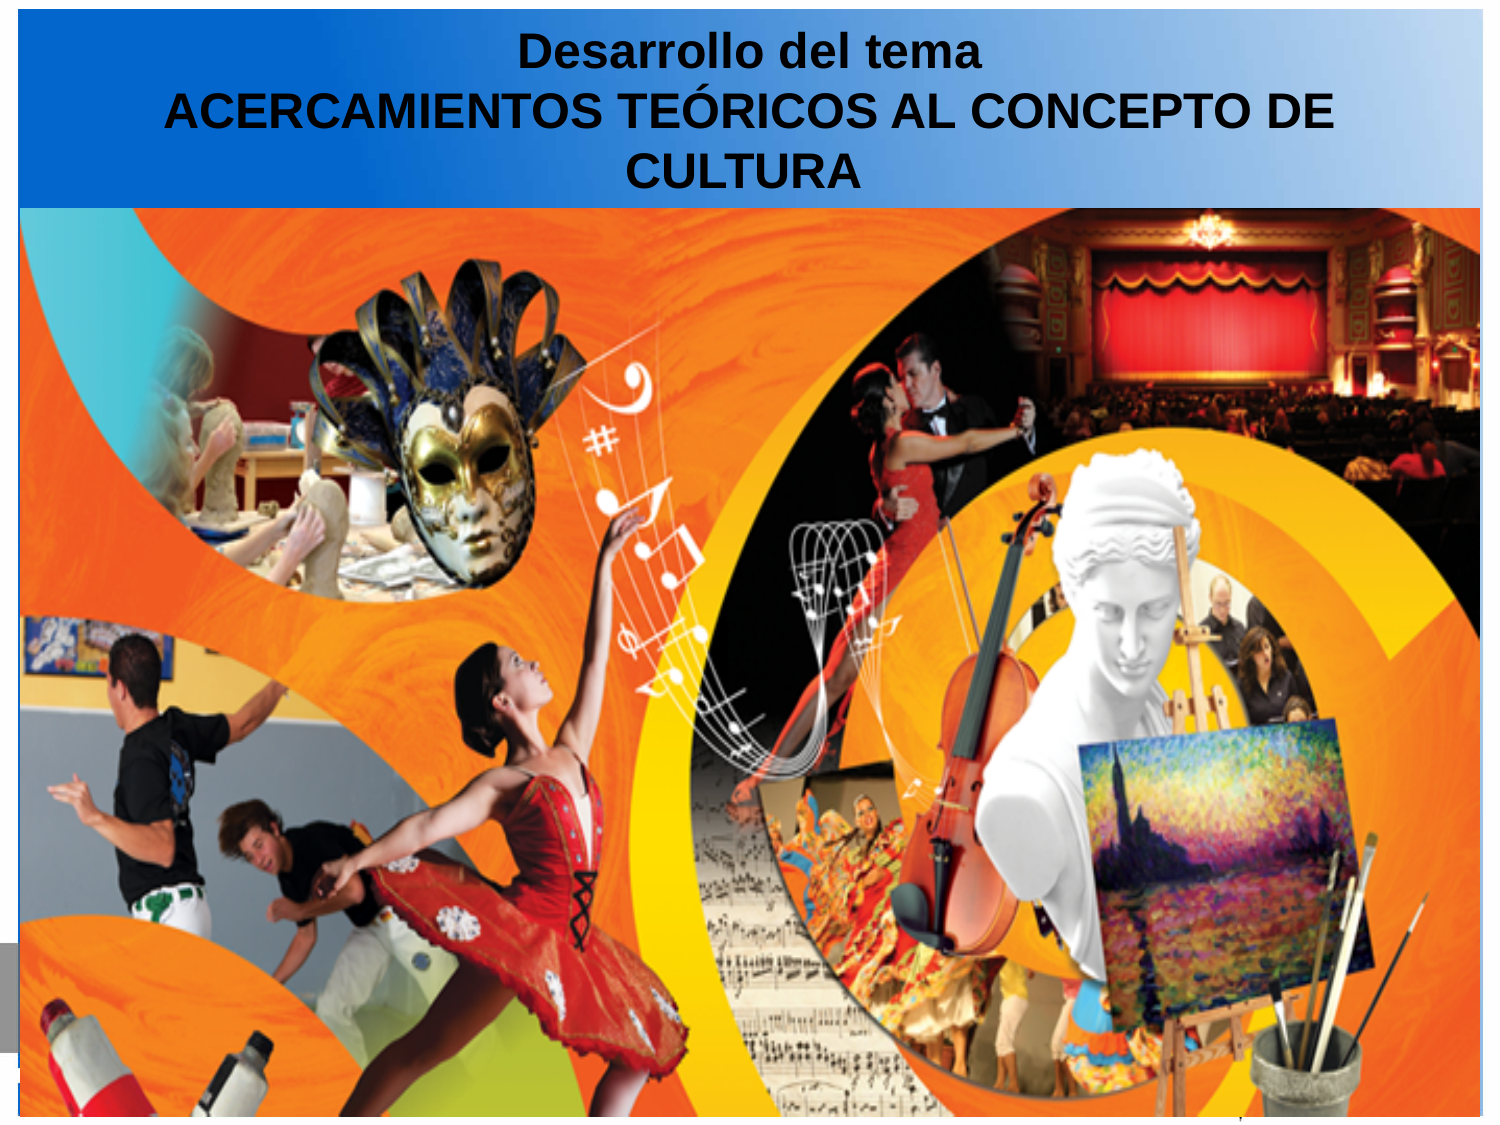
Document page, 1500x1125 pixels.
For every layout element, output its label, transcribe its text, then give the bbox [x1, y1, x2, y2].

title Desarrollo del tema ACERCAMIENTOS TEÓRICOS AL CONCEPTO DE CULTURA [75, 45, 1425, 206]
picture [0, 0, 1500, 1125]
